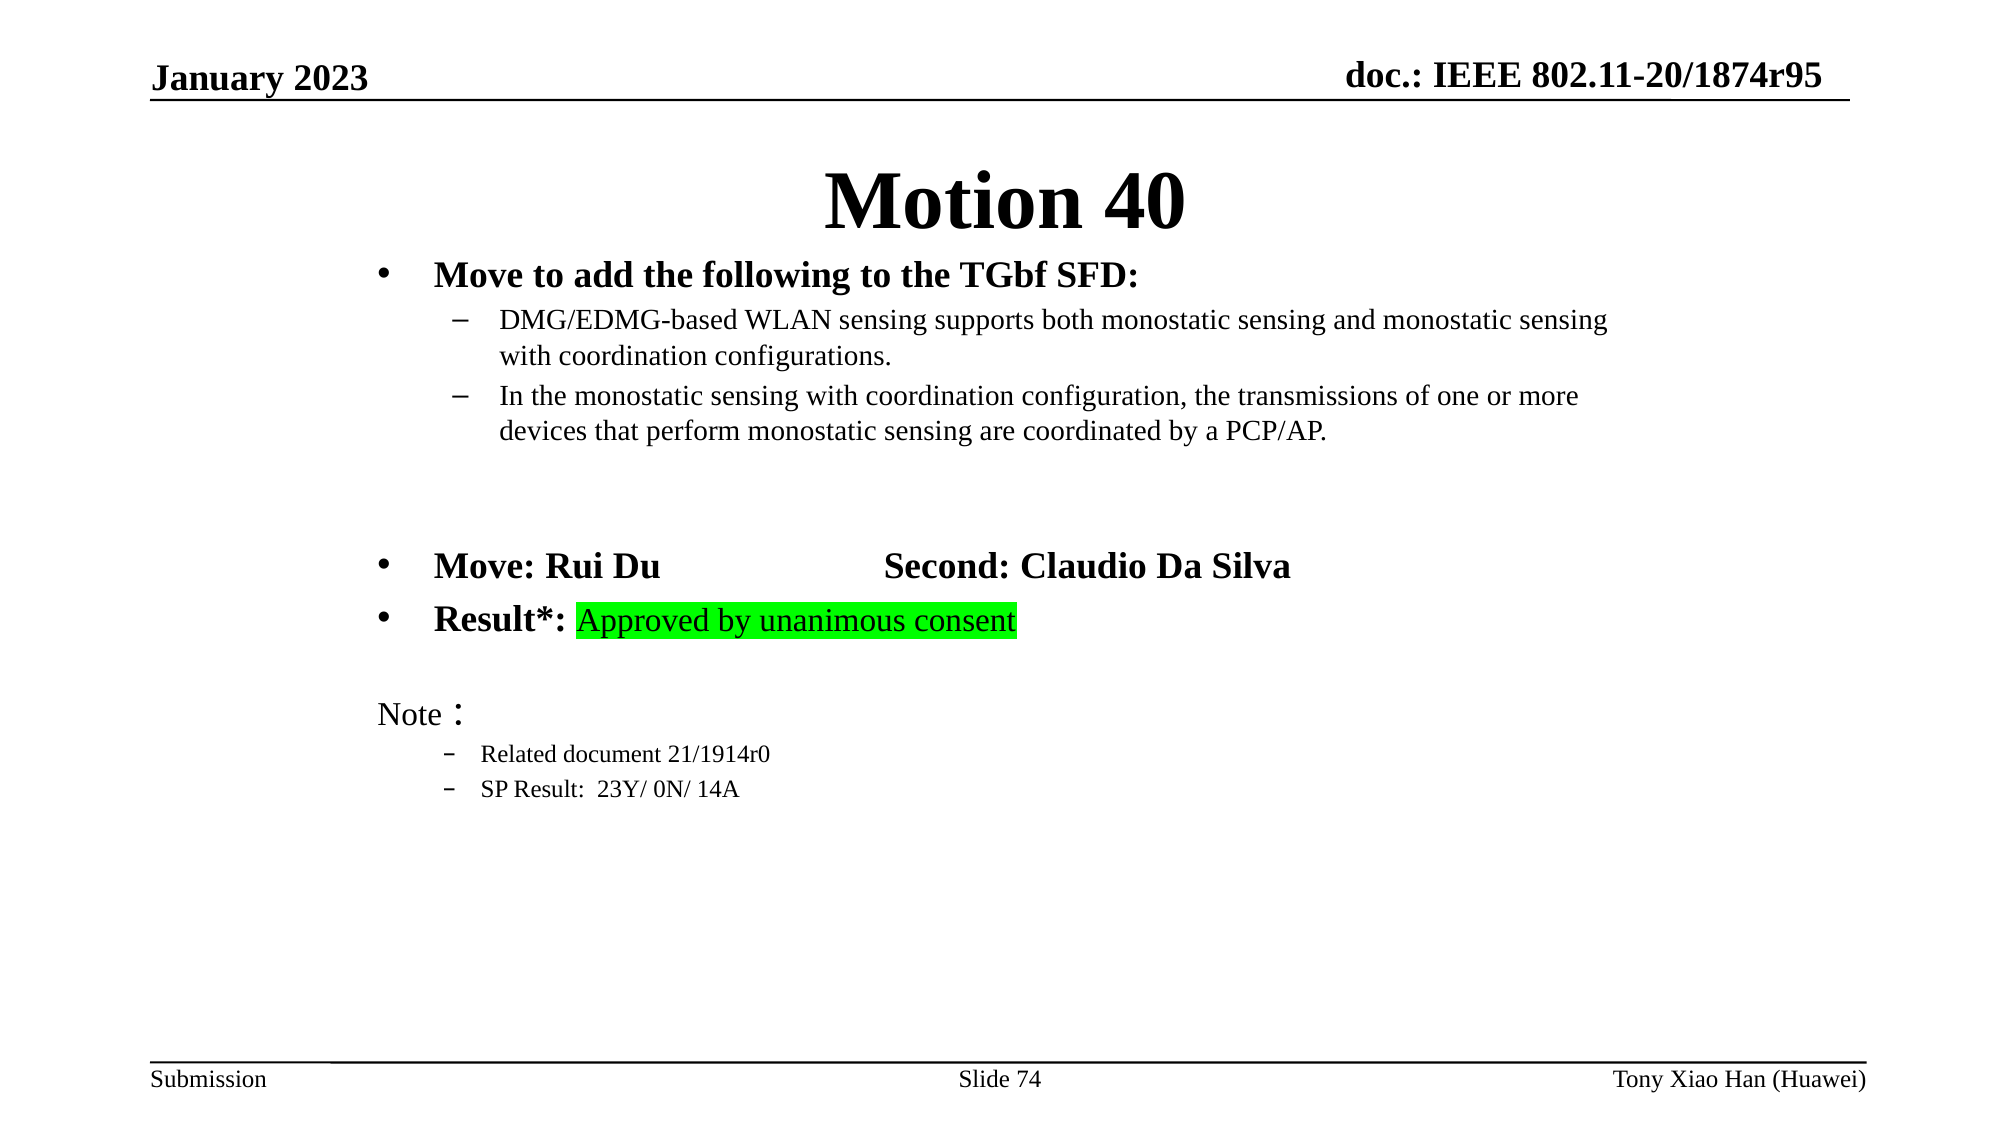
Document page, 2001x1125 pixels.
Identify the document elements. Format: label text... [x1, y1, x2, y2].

text_box Motion 40 [368, 137, 1644, 275]
text_box Move to add the following to the TGbf SFD: DMG/EDMG-based WLAN sensing supports both monostatic sensing and monostatic sensing with coordination configurations. In the monostatic sensing with coordination configuration, the transmissions of one or more devices that perform monostatic sensing are coordinated by a PCP/AP. Move: Rui Du Second: Claudio Da Silva Result*: Approved by unanimous consent Note： Related document 21/1914r0 SP Result: 23Y/ 0N/ 14A [362, 212, 1638, 900]
